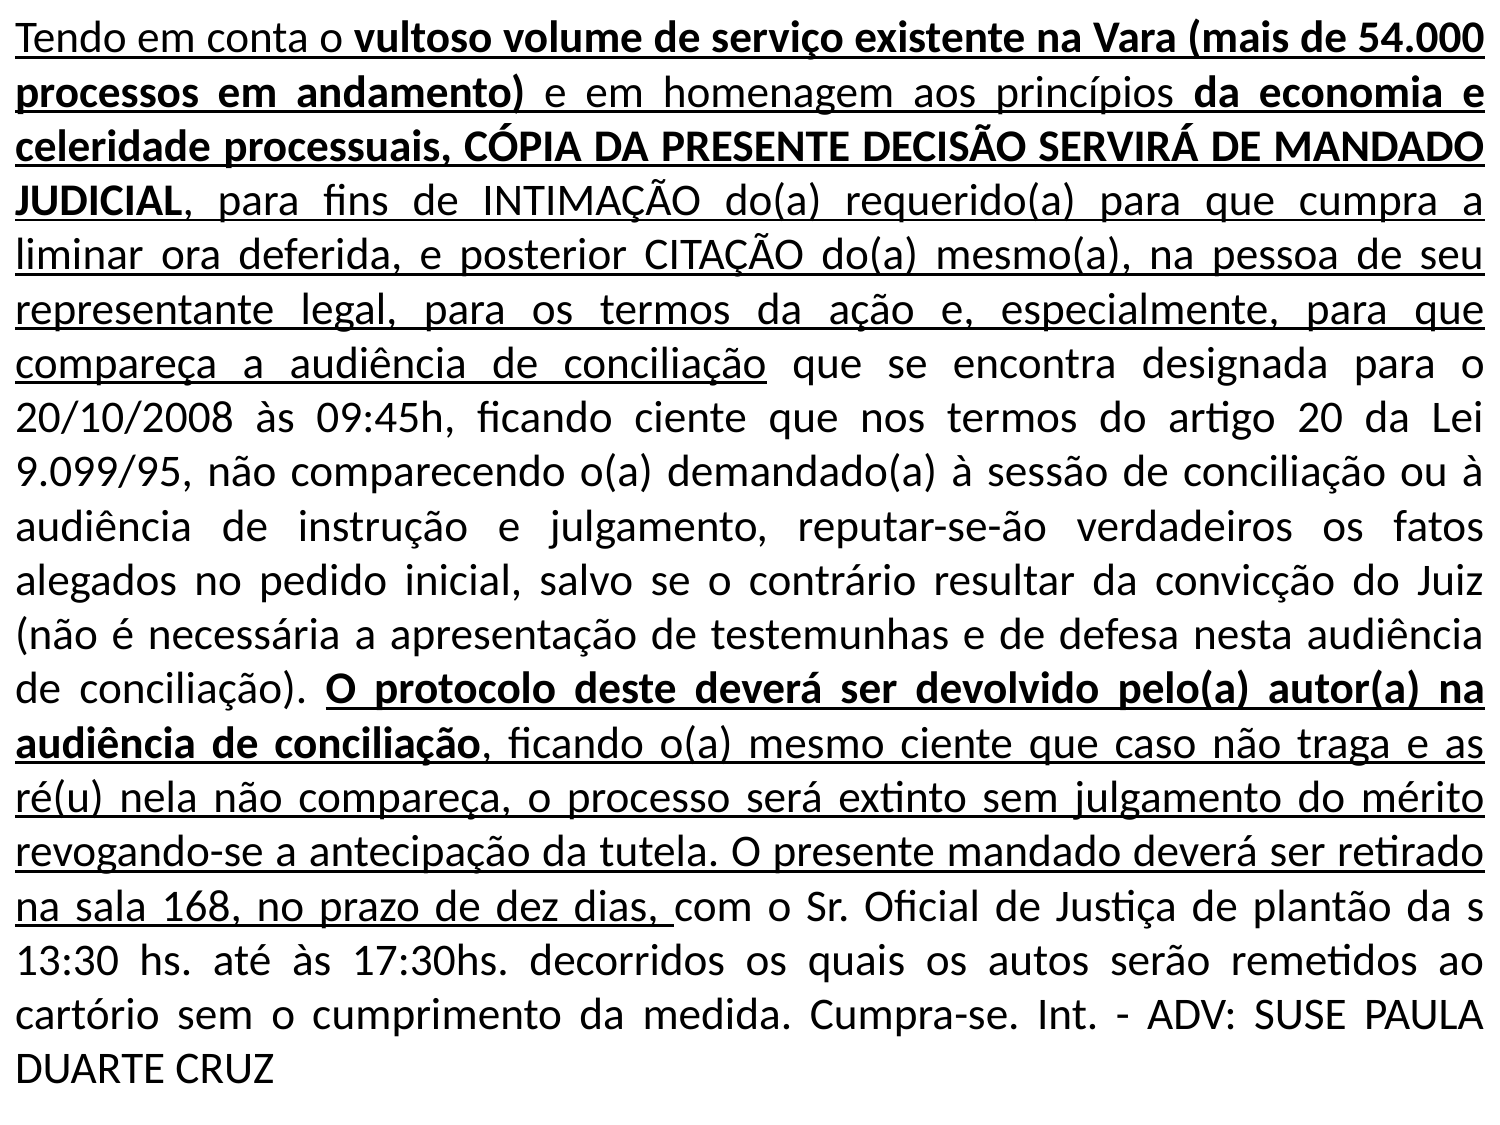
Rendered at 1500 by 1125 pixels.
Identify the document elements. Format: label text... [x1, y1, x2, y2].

list Tendo em conta o vultoso volume de serviço existente na Vara (mais de 54.000 processos em andamento) e em homenagem aos princípios da economia e celeridade processuais, CÓPIA DA PRESENTE DECISÃO SERVIRÁ DE MANDADO JUDICIAL, para fins de INTIMAÇÃO do(a) requerido(a) para que cumpra a liminar ora deferida, e posterior CITAÇÃO do(a) mesmo(a), na pessoa de seu representante legal, para os termos da ação e, especialmente, para que compareça a audiência de conciliação que se encontra designada para o 20/10/2008 às 09:45h, ficando ciente que nos termos do artigo 20 da Lei 9.099/95, não comparecendo o(a) demandado(a) à sessão de conciliação ou à audiência de instrução e julgamento, reputar-se-ão verdadeiros os fatos alegados no pedido inicial, salvo se o contrário resultar da convicção do Juiz (não é necessária a apresentação de testemunhas e de defesa nesta audiência de conciliação). O protocolo deste deverá ser devolvido pelo(a) autor(a) na audiência de conciliação, ficando o(a) mesmo ciente que caso não traga e as ré(u) nela não compareça, o processo será extinto sem julgamento do mérito revogando-se a antecipação da tutela. O presente mandado deverá ser retirado na sala 168, no prazo de dez dias, com o Sr. Oficial de Justiça de plantão da s 13:30 hs. até às 17:30hs. decorridos os quais os autos serão remetidos ao cartório sem o cumprimento da medida. Cumpra-se. Int. - ADV: SUSE PAULA DUARTE CRUZ [0, 0, 1500, 1125]
